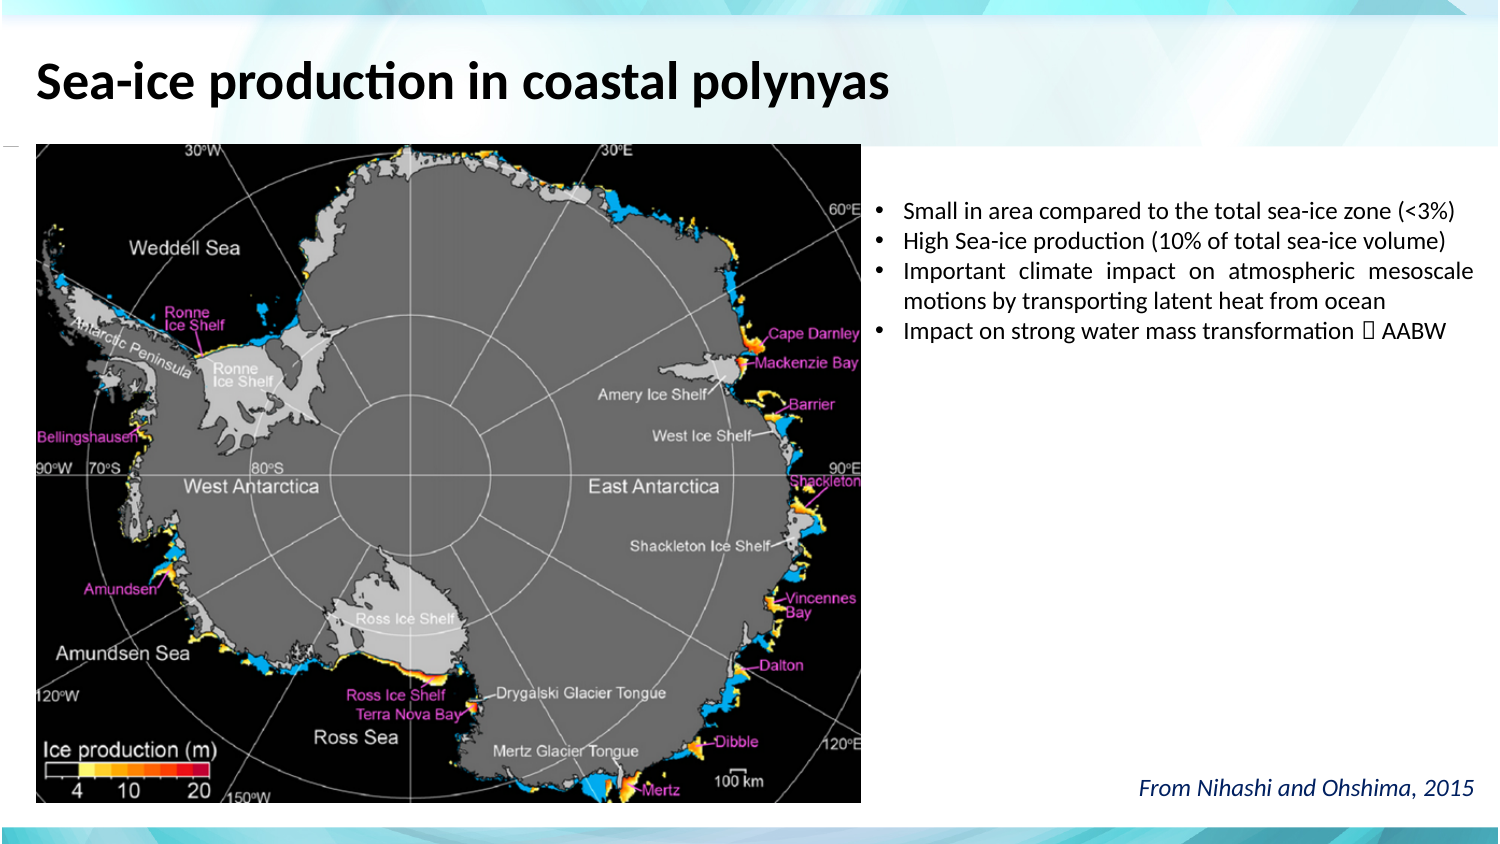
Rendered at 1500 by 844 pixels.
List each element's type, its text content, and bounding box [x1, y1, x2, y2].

text_box From Nihashi and Ohshima, 2015 [1033, 764, 1490, 809]
picture [2, 828, 1498, 844]
text_box Sea-ice production in coastal polynyas [36, 41, 1461, 111]
text_box Small in area compared to the total sea-ice zone (<3%) High Sea-ice production (10% of total sea-ice volume) Important climate impact on atmospheric mesoscale motions by transporting latent heat from ocean Impact on strong water mass transformation  AABW [866, 187, 1490, 352]
picture [2, 0, 1498, 803]
